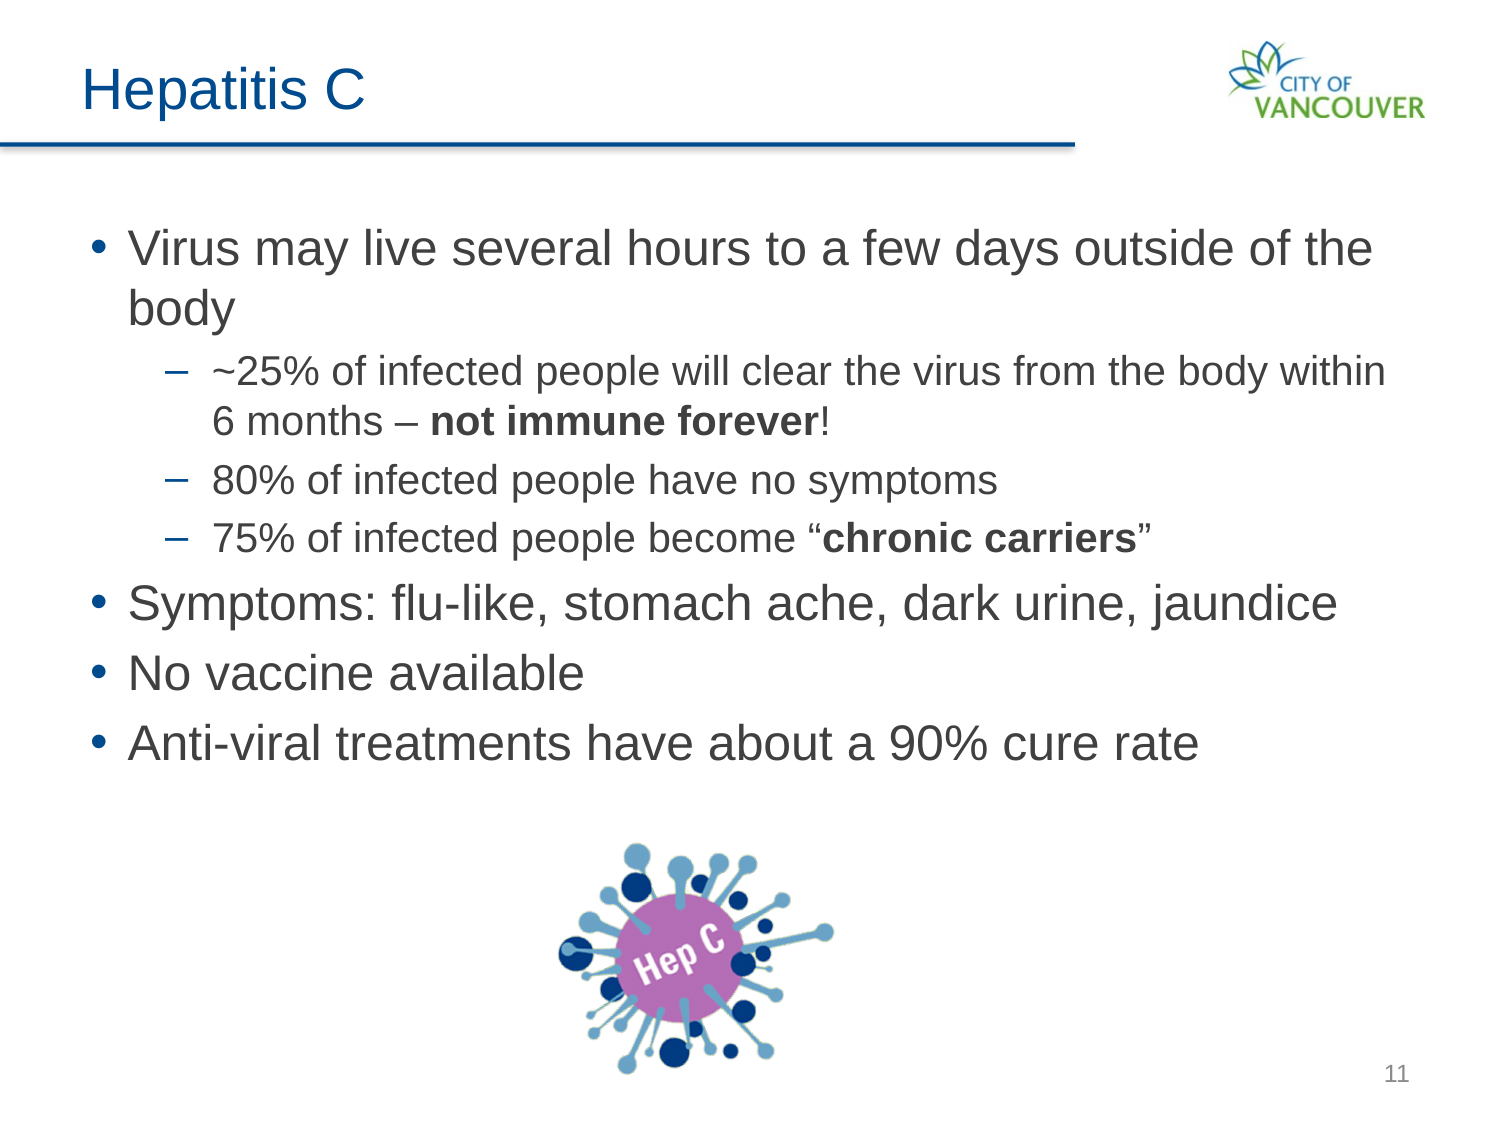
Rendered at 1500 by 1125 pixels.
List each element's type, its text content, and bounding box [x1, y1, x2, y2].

picture [505, 769, 886, 1125]
slide_number 11 [1074, 1042, 1425, 1103]
list Virus may live several hours to a few days outside of the body ~25% of infected people will clear the virus from the body within 6 months – not immune forever! 80% of infected people have no symptoms 75% of infected people become “chronic carriers” Symptoms: flu-like, stomach ache, dark urine, jaundice No vaccine available Anti-viral treatments have about a 90% cure rate [75, 208, 1425, 984]
picture [1228, 41, 1425, 118]
list Hepatitis C [66, 41, 1075, 129]
